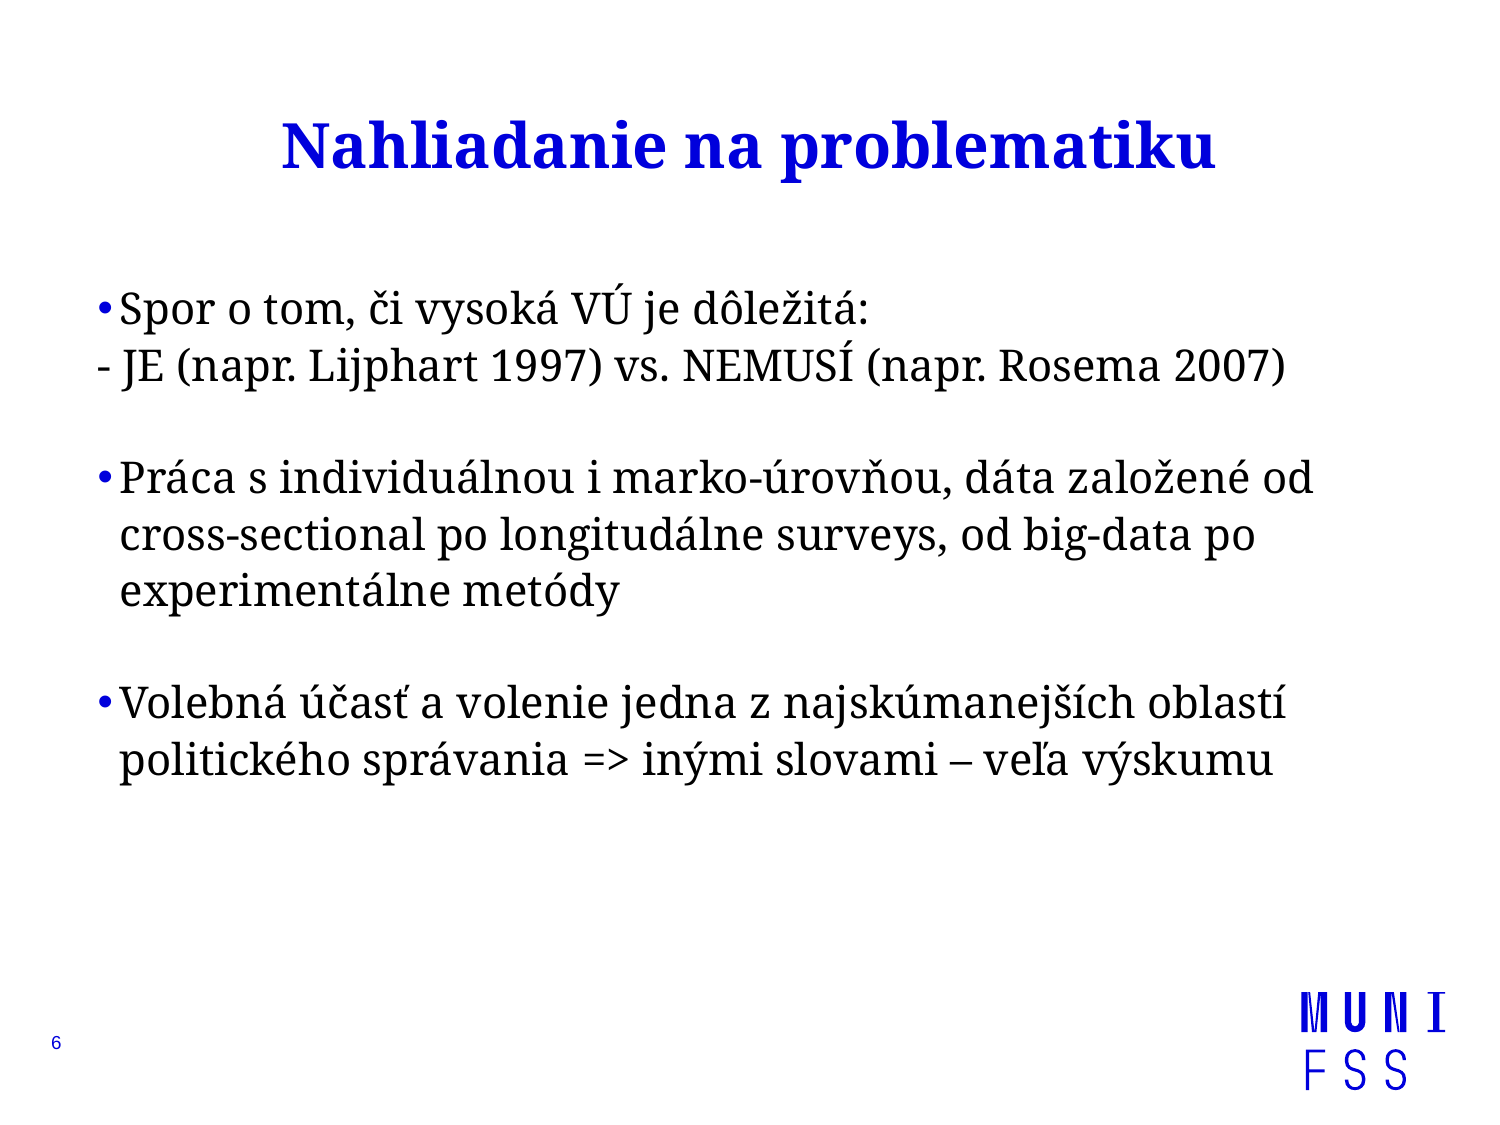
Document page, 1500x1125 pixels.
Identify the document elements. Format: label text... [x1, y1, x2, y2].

list Spor o tom, či vysoká VÚ je dôležitá: - JE (napr. Lijphart 1997) vs. NEMUSÍ (napr. Rosema 2007) Práca s individuálnou i marko-úrovňou, dáta založené od cross-sectional po longitudálne surveys, od big-data po experimentálne metódy Volebná účasť a volenie jedna z najskúmanejších oblastí politického správania => inými slovami – veľa výskumu [88, 277, 1412, 1007]
slide_number 6 [50, 1021, 82, 1063]
title Nahliadanie na problematiku [88, 118, 1412, 193]
